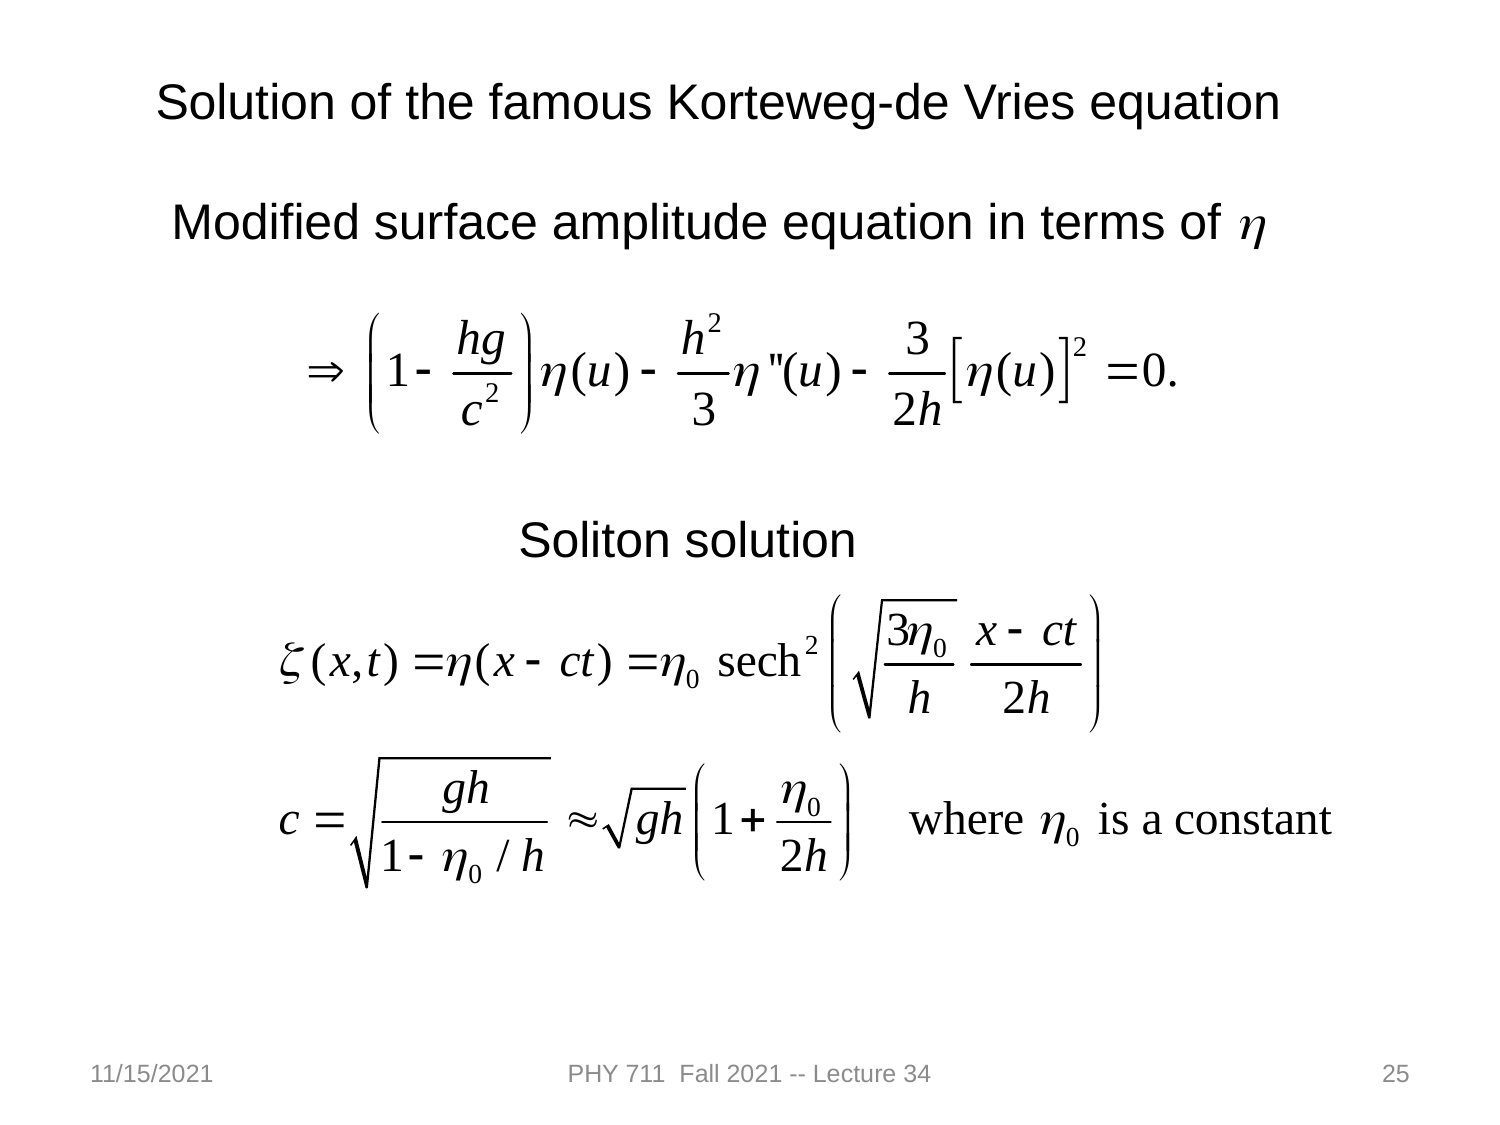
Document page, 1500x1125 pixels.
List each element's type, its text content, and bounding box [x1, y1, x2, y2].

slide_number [75, 1042, 425, 1103]
slide_number 25 [1074, 1042, 1425, 1103]
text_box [302, 303, 1183, 441]
footer PHY 711 Fall 2021 -- Lecture 34 [512, 1042, 988, 1103]
text_box Solution of the famous Korteweg-de Vries equation Modified surface amplitude equation in terms of h [99, 62, 1338, 258]
text_box Soliton solution [249, 499, 1125, 575]
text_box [274, 587, 1338, 897]
